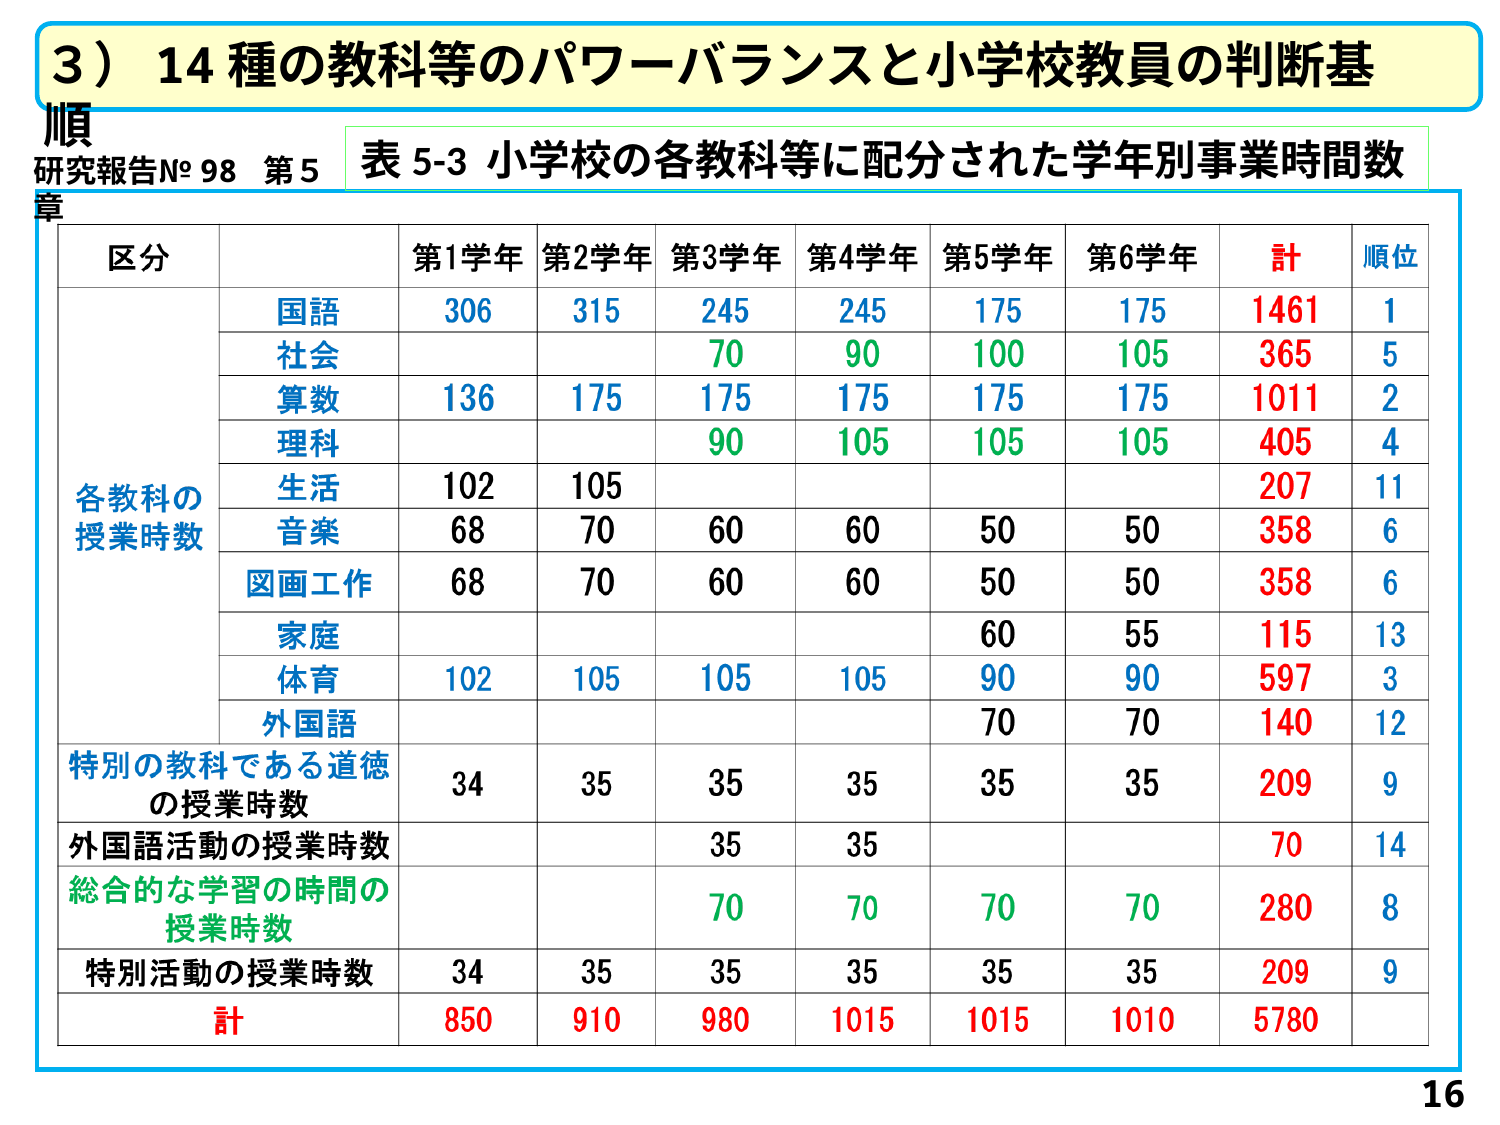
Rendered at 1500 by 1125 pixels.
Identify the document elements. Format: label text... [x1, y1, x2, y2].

text_box [41, 22, 1482, 111]
text_box 表5-3 小学校の各教科等に配分された学年別事業時間数 [366, 161, 1429, 191]
text_box ３）14種の教科等のパワーバランスと小学校教員の判断基順 [28, 26, 1429, 161]
picture [56, 223, 1429, 1059]
text_box 研究報告№98 第５章 [19, 143, 366, 234]
slide_number 16 [1394, 1066, 1481, 1125]
text_box [36, 190, 1461, 1071]
